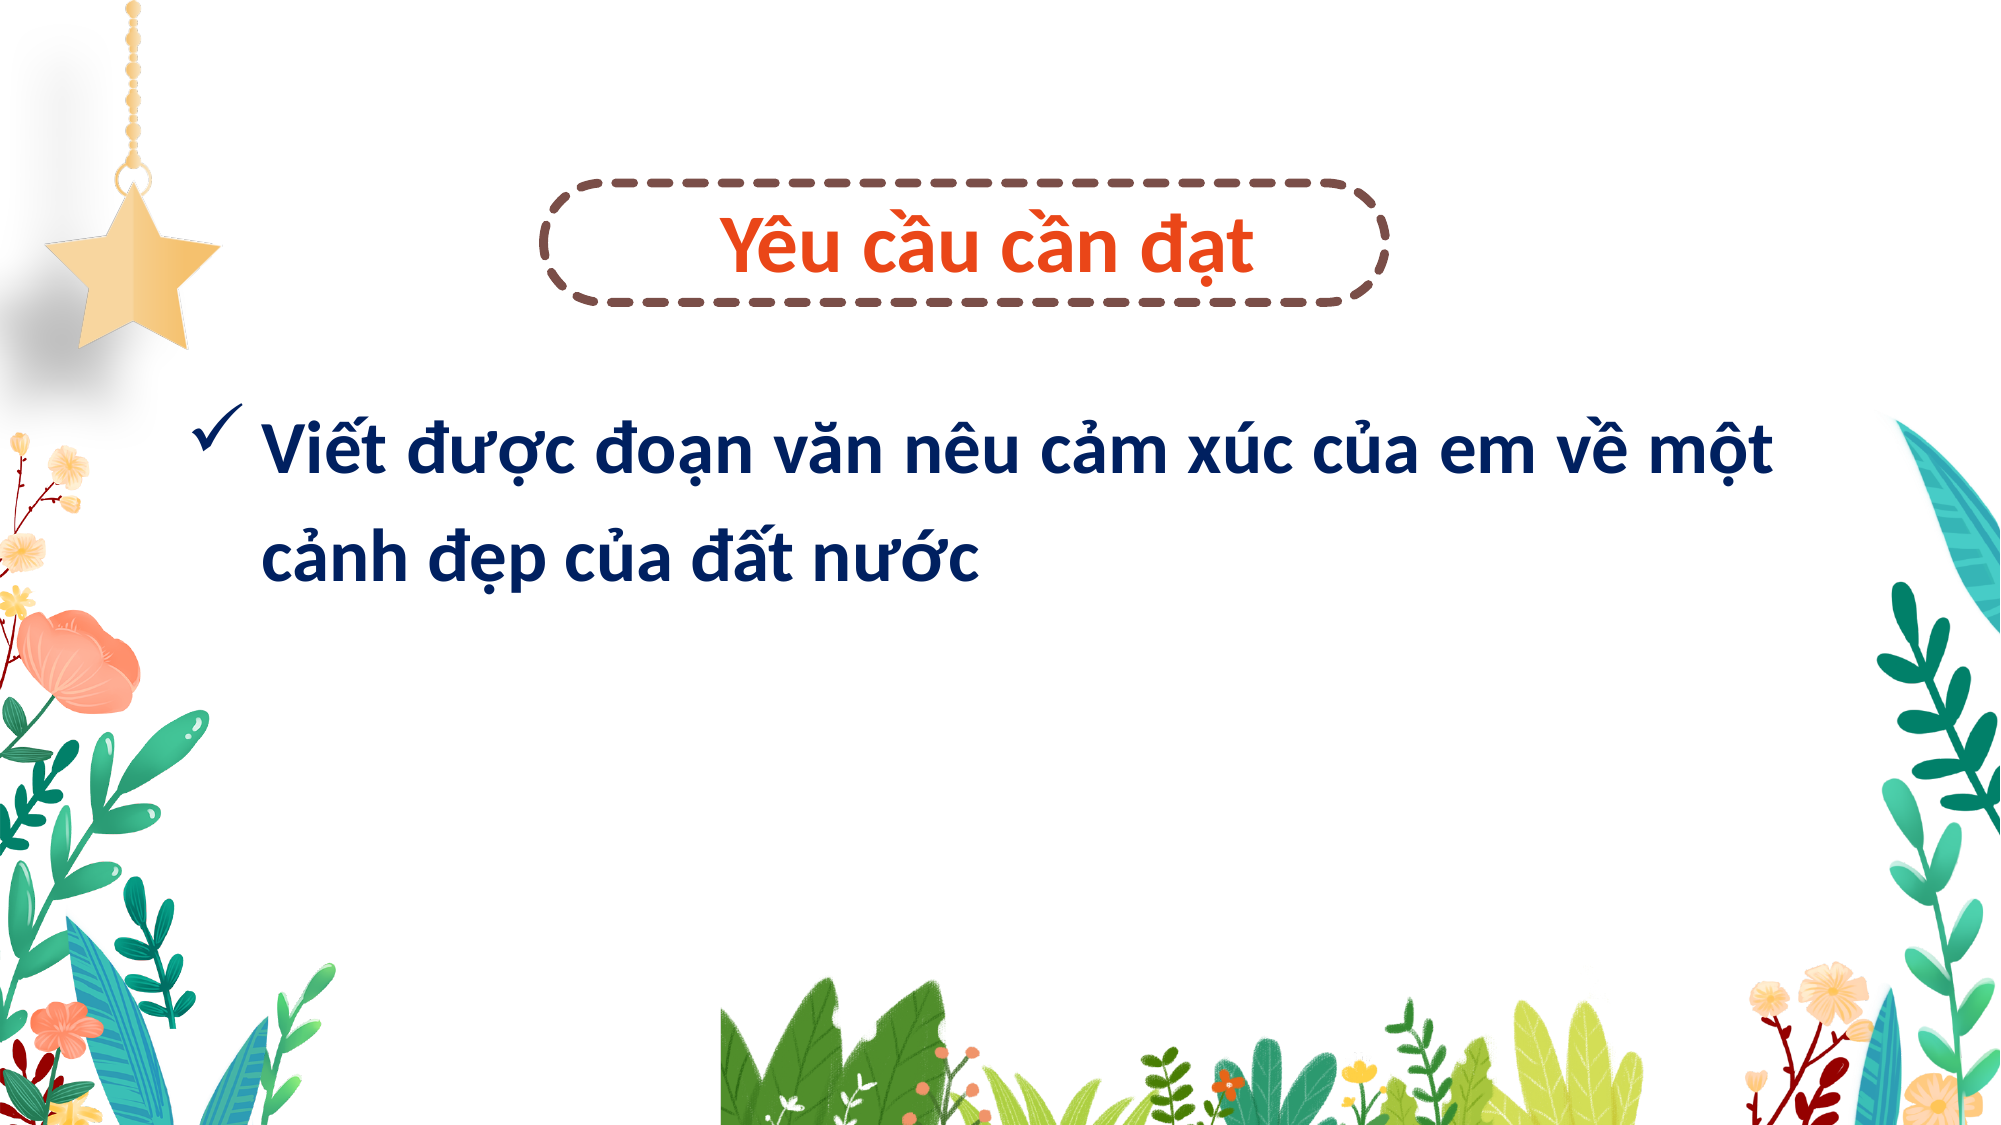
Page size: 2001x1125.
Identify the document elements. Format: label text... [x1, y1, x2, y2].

text_box Viết được đoạn văn nêu cảm xúc của em về một cảnh đẹp của đất nước [398, 373, 1682, 605]
picture [686, 330, 2000, 1125]
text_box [190, 173, 1787, 303]
picture [0, 0, 398, 1125]
